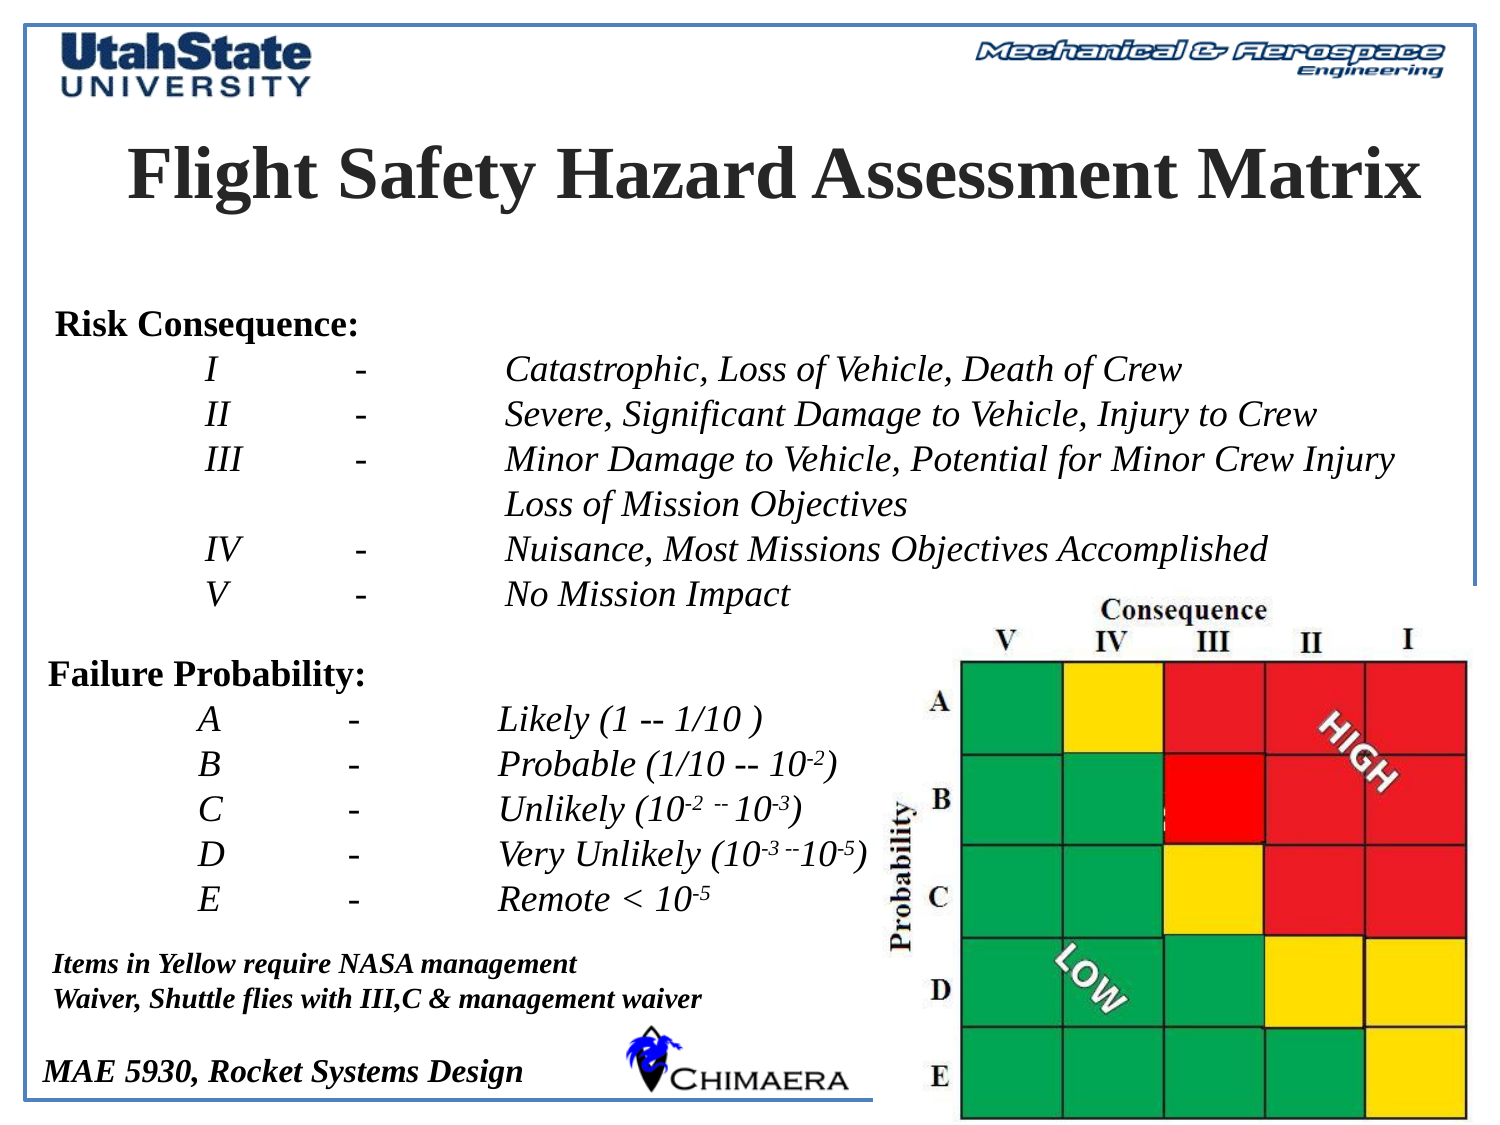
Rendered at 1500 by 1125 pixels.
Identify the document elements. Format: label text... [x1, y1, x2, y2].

text_box Failure Probability: A - Likely (1 -- 1/10 ) B - Probable (1/10 -- 10-2) C - Unlikely (10-2 -- 10-3) D - Very Unlikely (10-3 --10-5) E - Remote < 10-5 [33, 641, 868, 927]
picture [50, 31, 313, 99]
picture [975, 37, 1450, 75]
title Flight Safety Hazard Assessment Matrix [99, 75, 1450, 263]
text_box Items in Yellow require NASA management Waiver, Shuttle flies with III,C & management waiver [37, 937, 785, 1023]
picture [873, 586, 1480, 1125]
text_box Risk Consequence: I - Catastrophic, Loss of Vehicle, Death of Crew II - Severe, Significant Damage to Vehicle, Injury to Crew III - Minor Damage to Vehicle, Potential for Minor Crew Injury Loss of Mission Objectives IV - Nuisance, Most Missions Objectives Accomplished V - No Mission Impact [40, 291, 1460, 622]
picture [624, 1024, 850, 1093]
